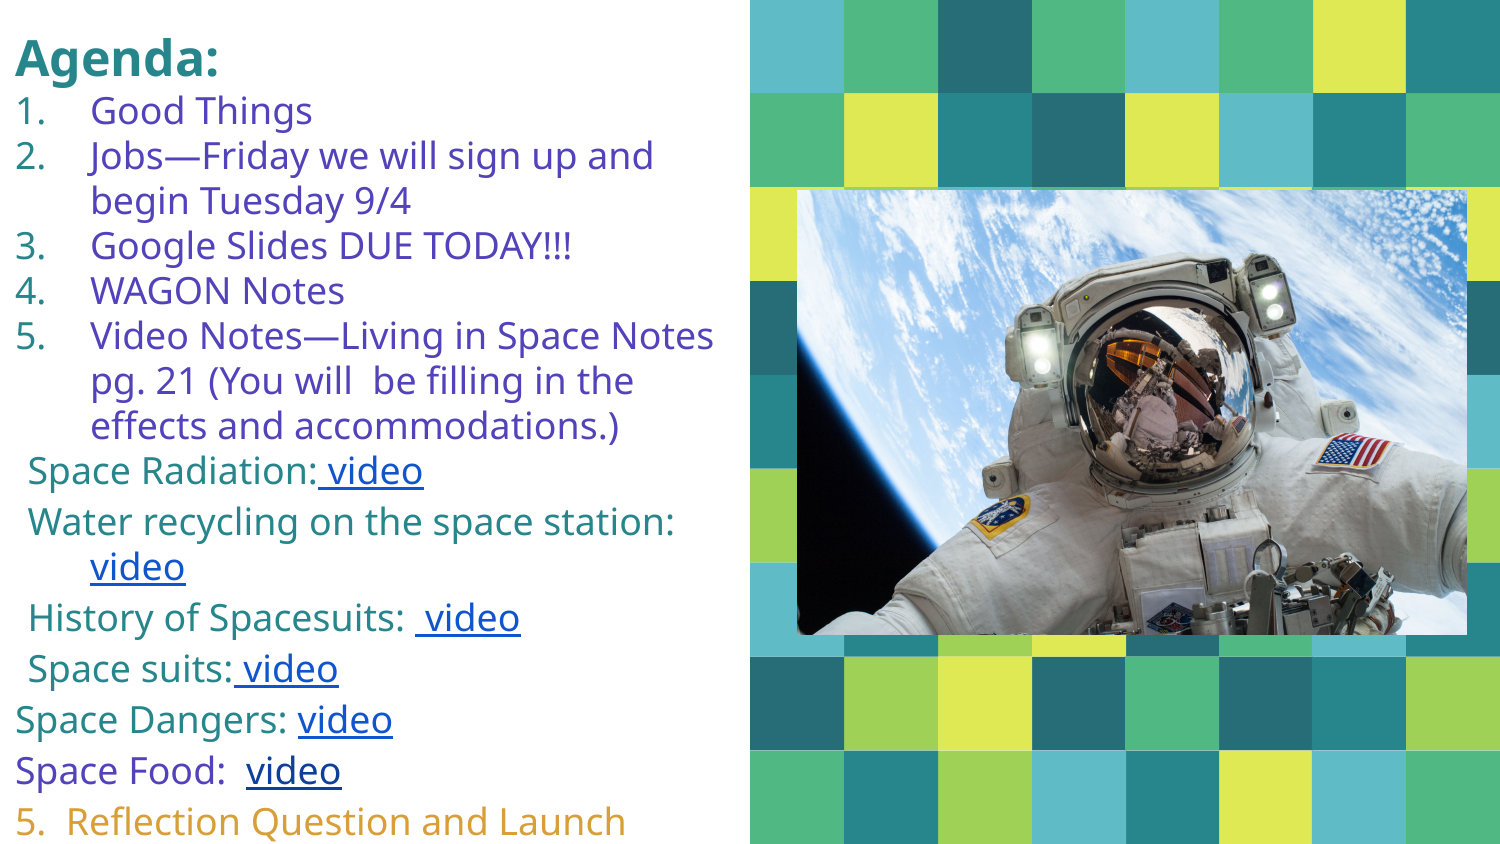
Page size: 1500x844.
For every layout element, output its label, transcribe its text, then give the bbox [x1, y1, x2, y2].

subtitle Agenda: Good Things Jobs—Friday we will sign up and begin Tuesday 9/4 Google Slides DUE TODAY!!! WAGON Notes Video Notes—Living in Space Notes pg. 21 (You will be filling in the effects and accommodations.) Space Radiation: video Water recycling on the space station: video History of Spacesuits: video Space suits: video Space Dangers: video Space Food: video 5. Reflection Question and Launch [0, 11, 754, 815]
picture [796, 190, 1467, 636]
